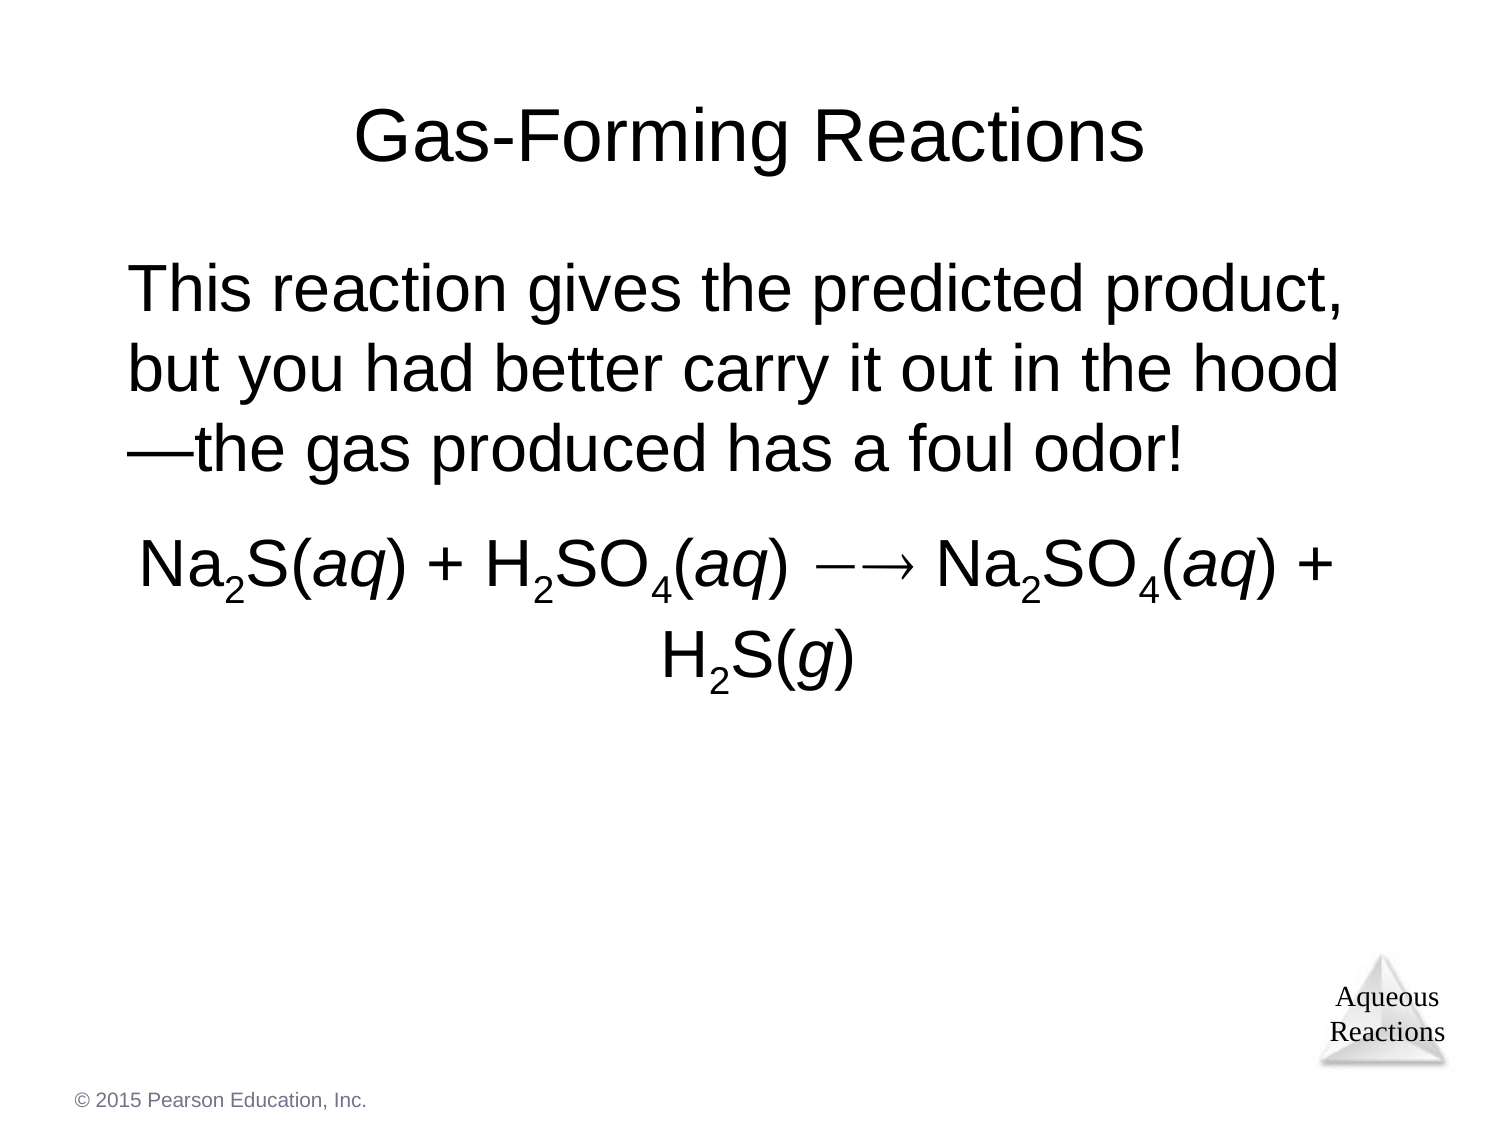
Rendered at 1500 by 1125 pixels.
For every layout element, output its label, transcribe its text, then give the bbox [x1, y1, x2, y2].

title Gas-Forming Reactions [0, 37, 1500, 226]
list This reaction gives the predicted product, but you had better carry it out in the hood—the gas produced has a foul odor! [112, 237, 1388, 512]
picture [1280, 905, 1484, 1109]
list Na2S(aq) + H2SO4(aq)  Na2SO4(aq) + H2S(g) [24, 512, 1451, 701]
